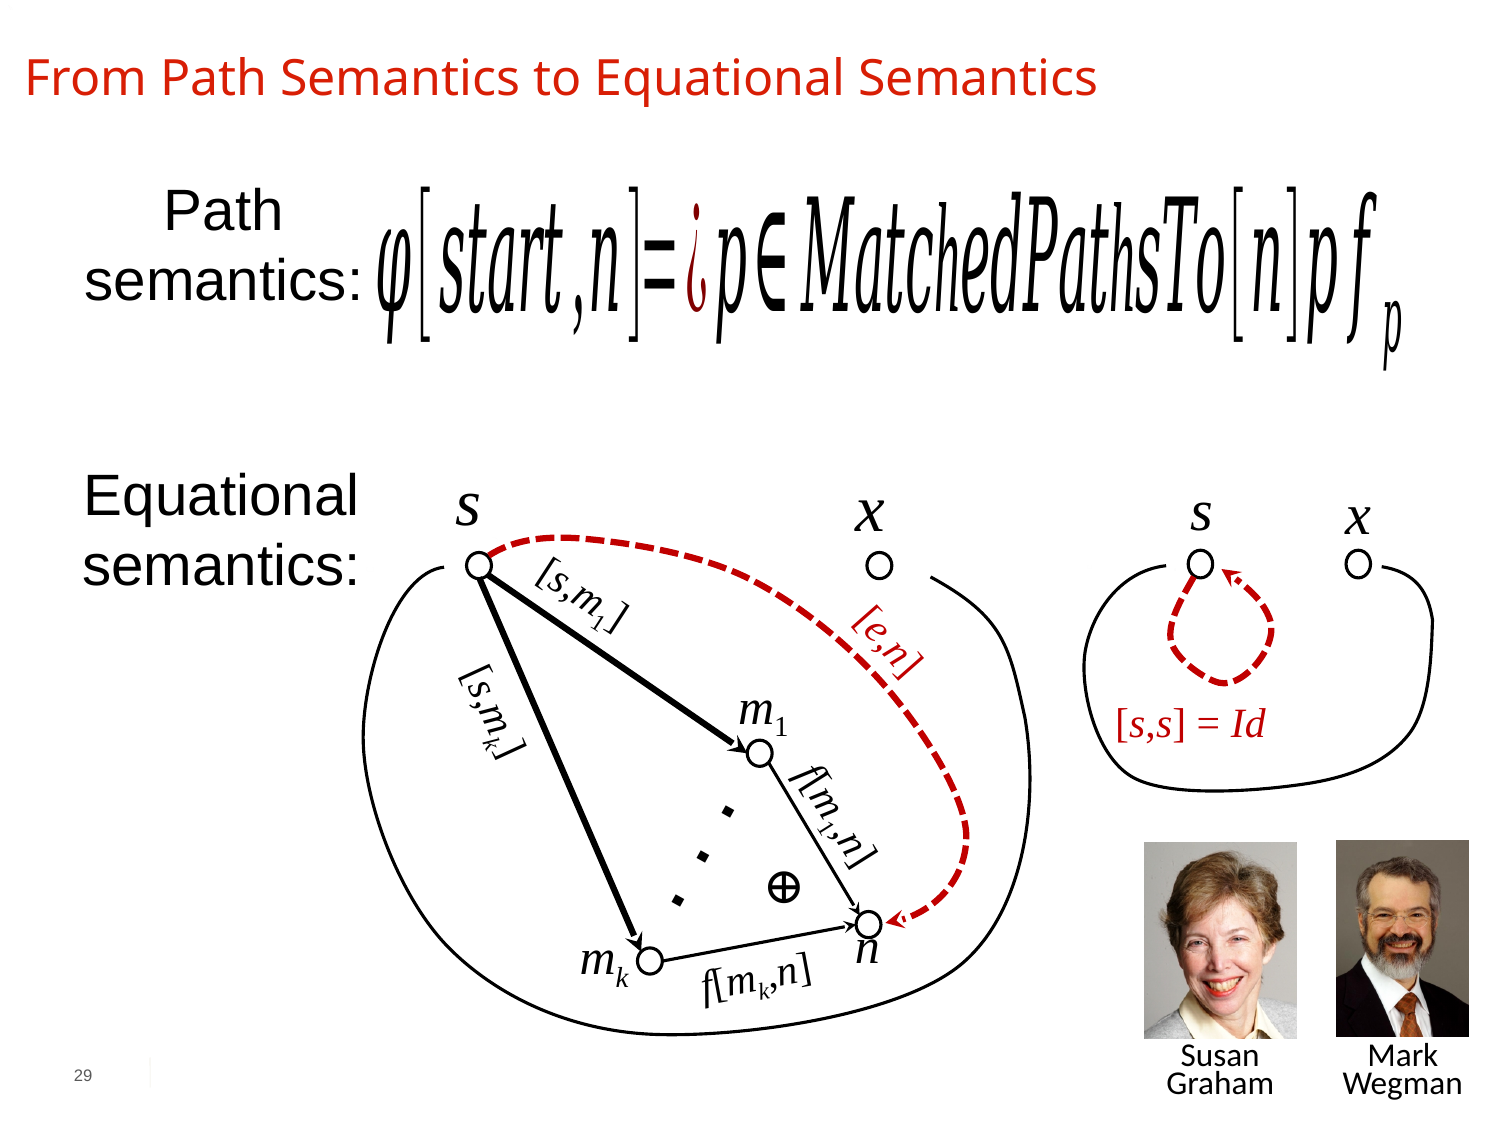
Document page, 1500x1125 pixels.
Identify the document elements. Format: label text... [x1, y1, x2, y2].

text_box Equational semantics: [67, 449, 363, 605]
title From Path Semantics to Equational Semantics [9, 37, 1492, 175]
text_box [362, 451, 1031, 1035]
text_box Path semantics: [69, 165, 379, 320]
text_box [1144, 840, 1480, 1109]
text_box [1083, 464, 1433, 792]
slide_number 29 [49, 1049, 101, 1101]
